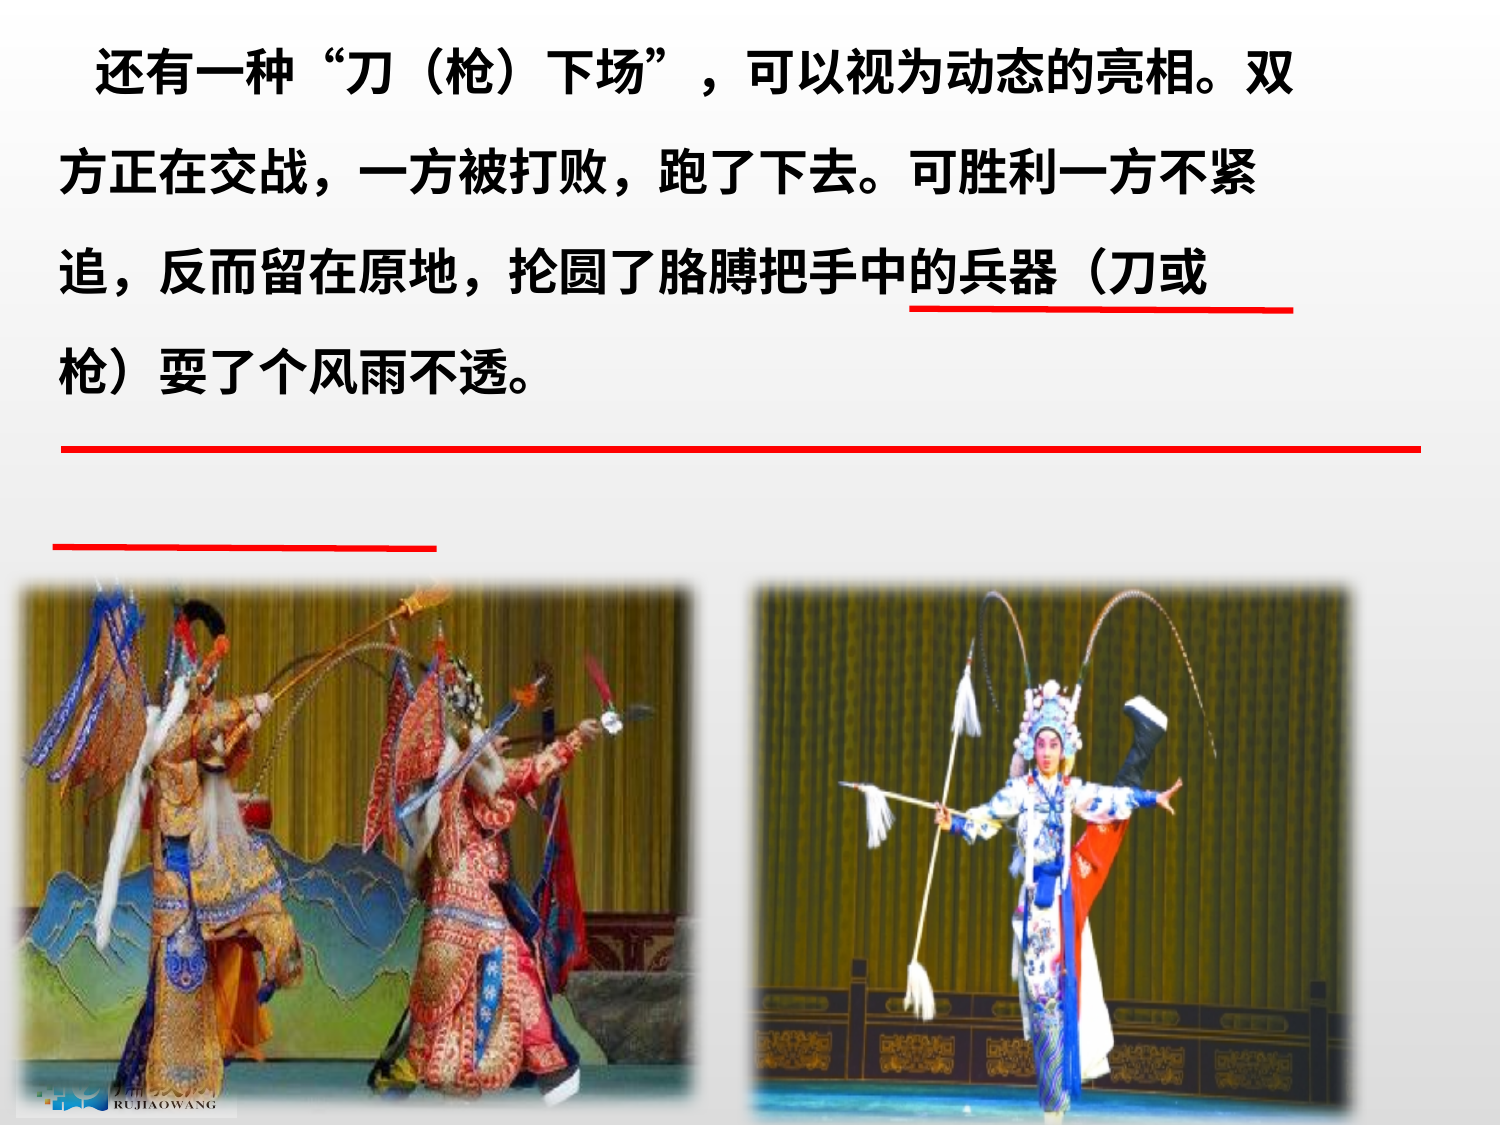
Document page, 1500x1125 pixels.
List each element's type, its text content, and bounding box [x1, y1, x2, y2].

picture [736, 570, 1368, 1125]
picture [4, 570, 709, 1118]
text_box 还有一种“刀（枪）下场”，可以视为动态的亮相。双方正在交战，一方被打败，跑了下去。可胜利一方不紧追，反而留在原地，抡圆了胳膊把手中的兵器（刀或枪）耍了个风雨不透。 [43, 0, 1320, 408]
